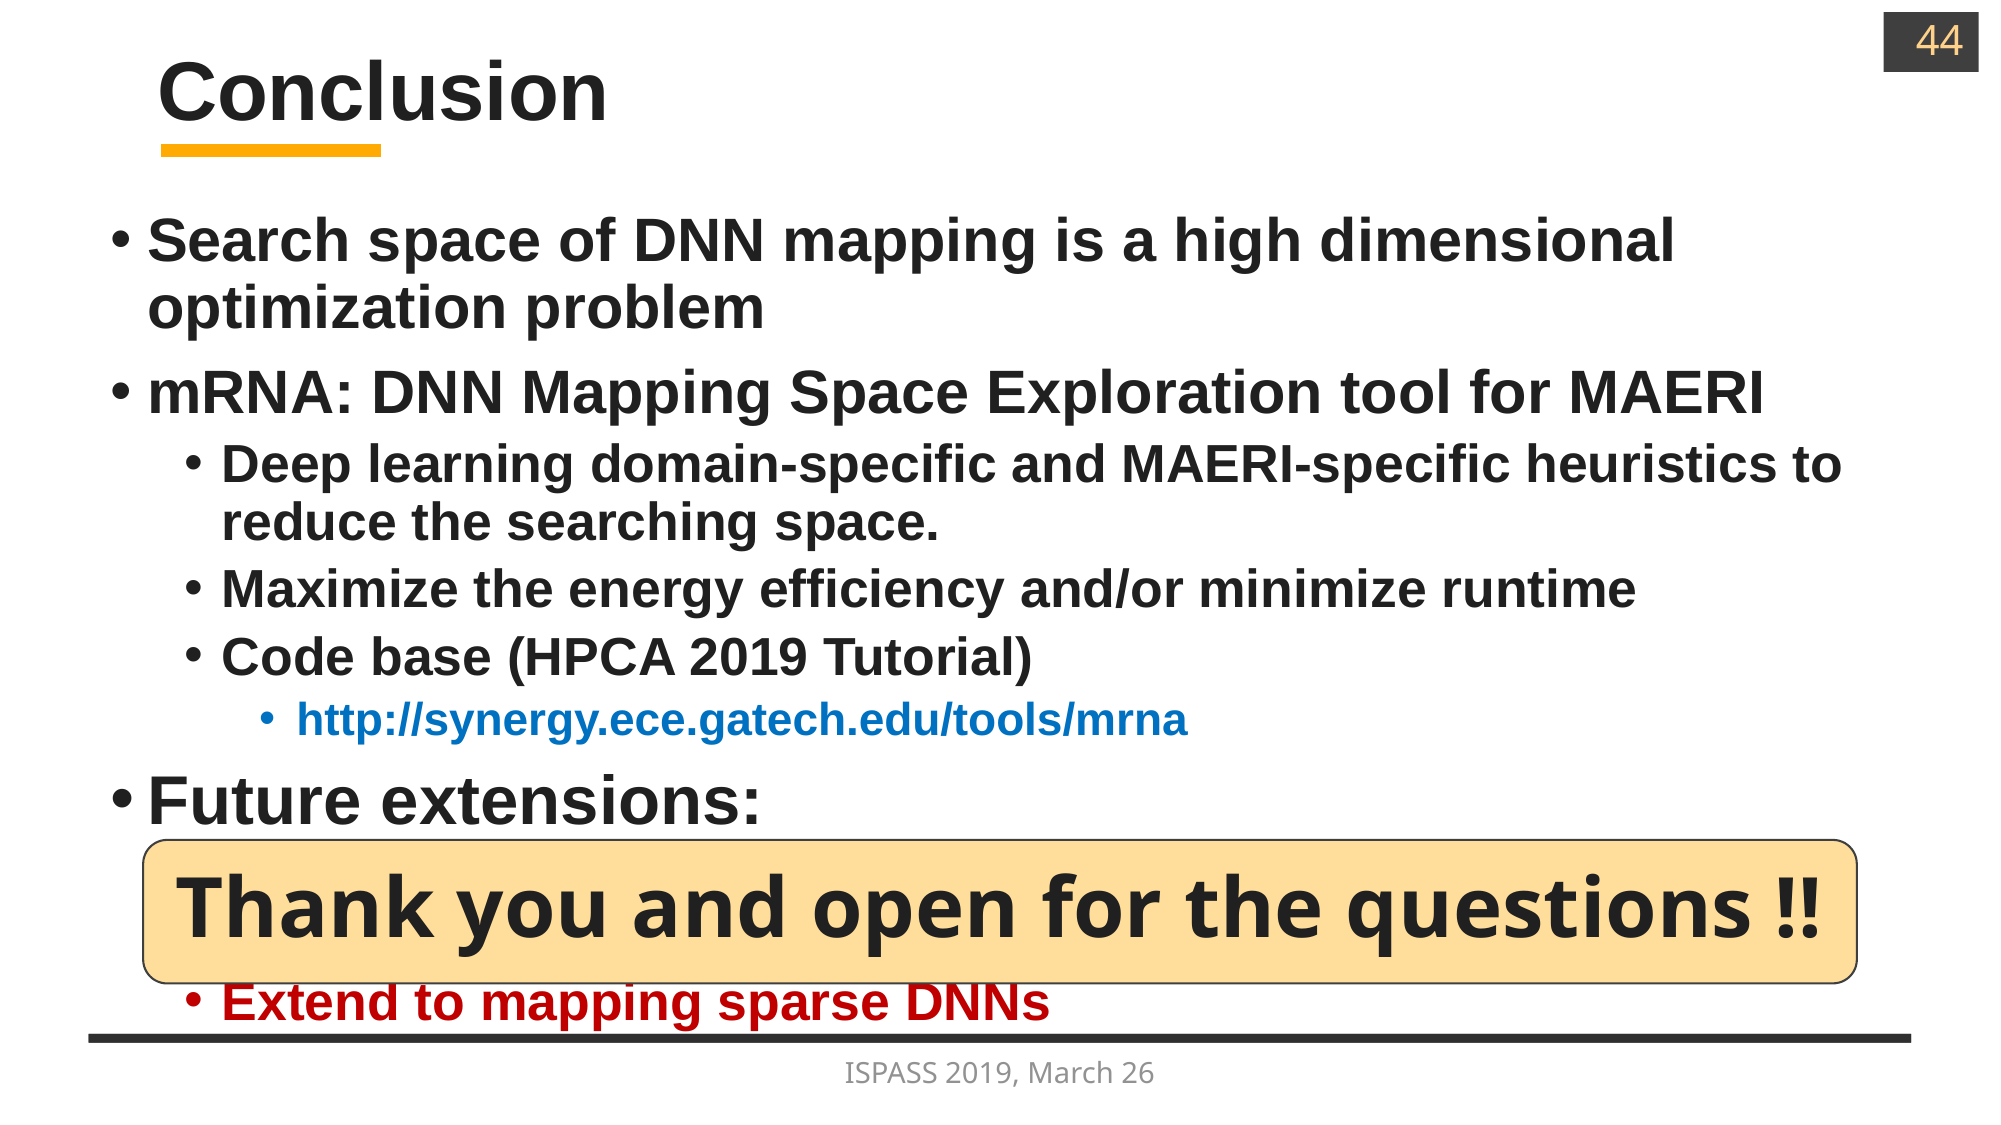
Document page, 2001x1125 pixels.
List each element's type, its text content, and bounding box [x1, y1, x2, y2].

slide_number 44 [1883, 12, 1979, 72]
list Search space of DNN mapping is a high dimensional optimization problem mRNA: DNN Mapping Space Exploration tool for MAERI Deep learning domain-specific and MAERI-specific heuristics to reduce the searching space. Maximize the energy efficiency and/or minimize runtime Code base (HPCA 2019 Tutorial) http://synergy.ece.gatech.edu/tools/mrna Future extensions: Extend to mapping complex DNN structures: e.g. Inceptions in GoogleNet Extend to mapping sparse DNNs [95, 201, 2000, 1042]
title Conclusion [142, 41, 1684, 150]
text_box Thank you and open for the questions !! [142, 838, 1858, 985]
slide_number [774, 1042, 1225, 1102]
